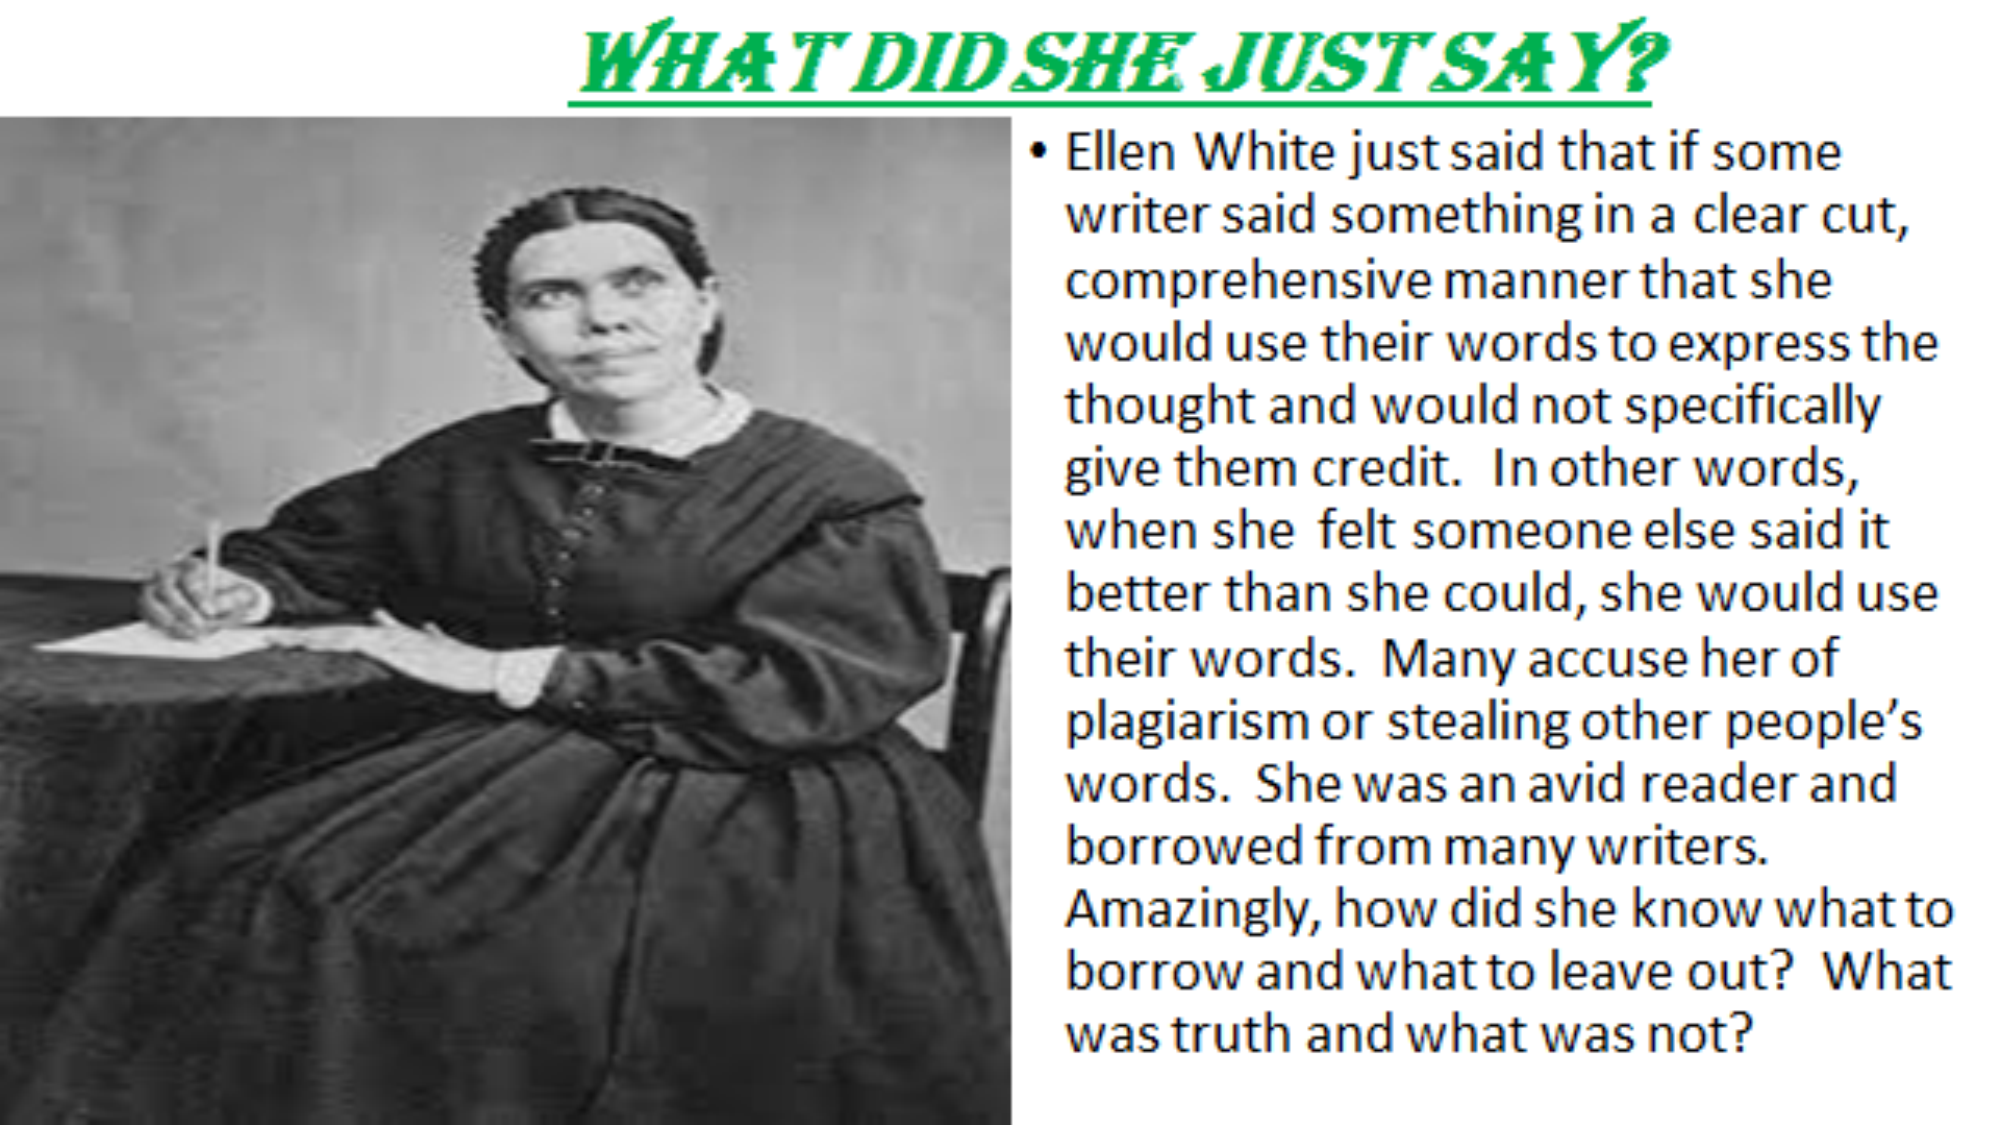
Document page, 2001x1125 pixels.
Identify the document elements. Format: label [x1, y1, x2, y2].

list [0, 0, 2000, 1125]
